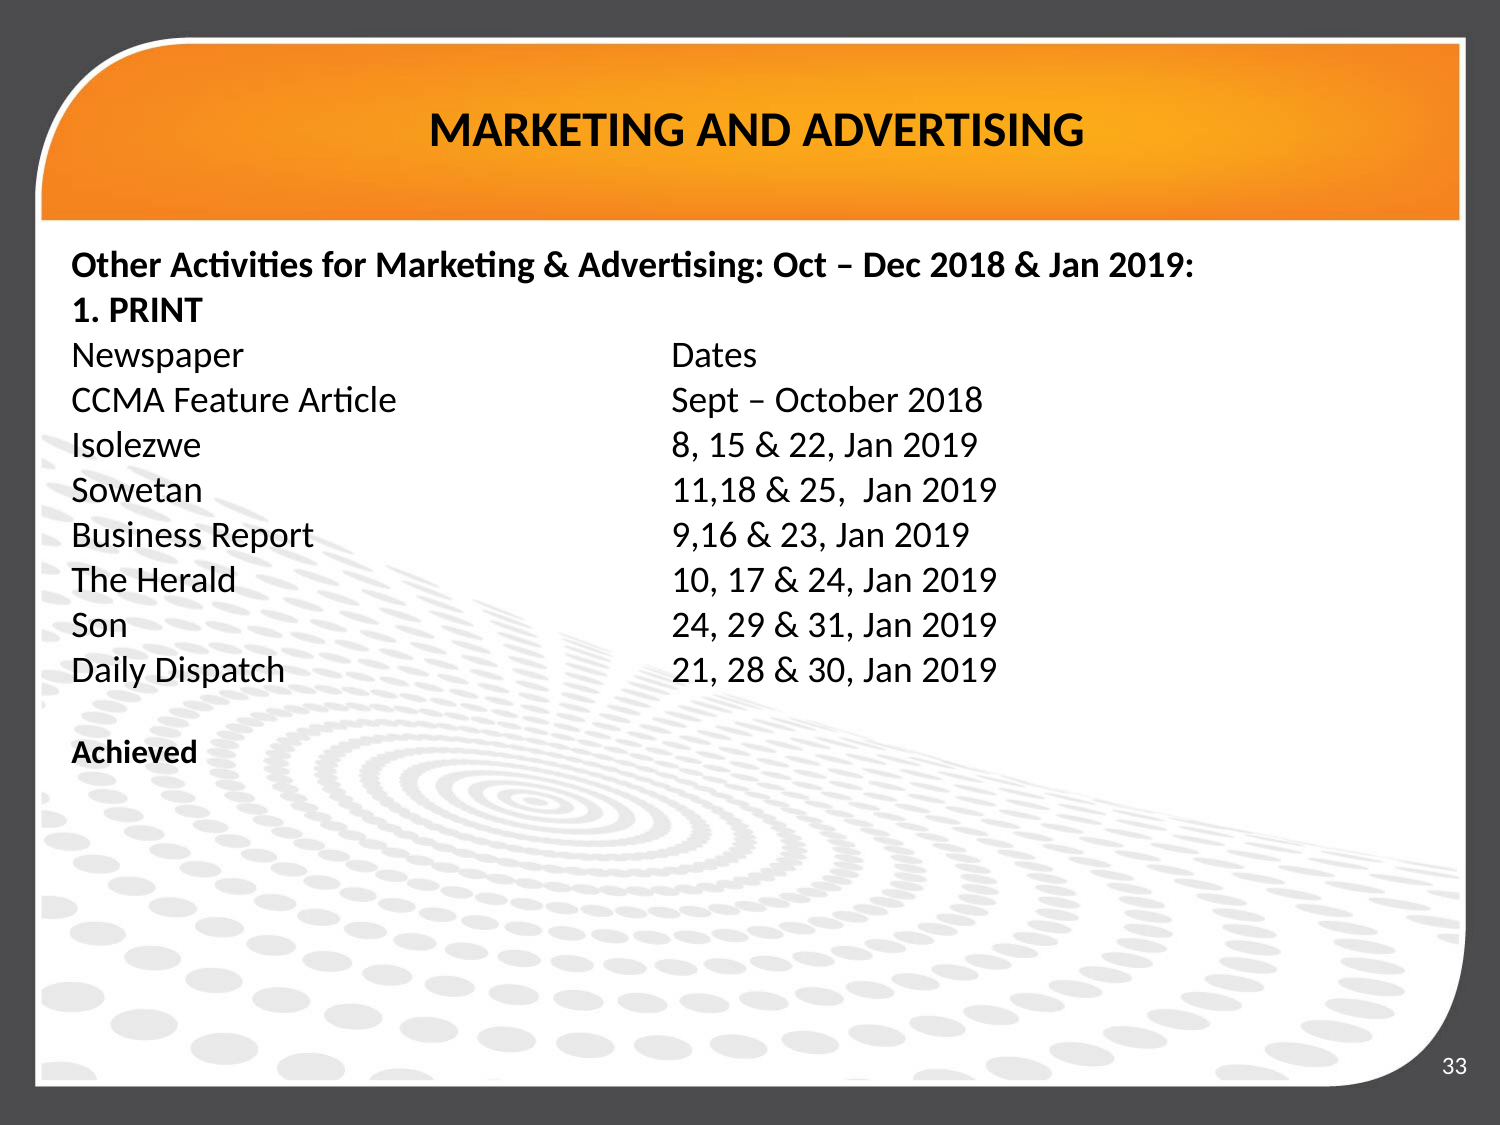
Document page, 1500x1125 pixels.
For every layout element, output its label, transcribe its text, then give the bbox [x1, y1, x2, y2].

title MARKETING AND ADVERTISING [88, 45, 1425, 209]
text_box Other Activities for Marketing & Advertising: Oct – Dec 2018 & Jan 2019: 1. PRINT Newspaper Dates CCMA Feature Article Sept – October 2018 Isolezwe 8, 15 & 22, Jan 2019 Sowetan 11,18 & 25, Jan 2019 Business Report 9,16 & 23, Jan 2019 The Herald 10, 17 & 24, Jan 2019 Son 24, 29 & 31, Jan 2019 Daily Dispatch 21, 28 & 30, Jan 2019 Achieved [56, 232, 1446, 823]
picture [0, 0, 1500, 1125]
slide_number 33 [1073, 1034, 1483, 1094]
